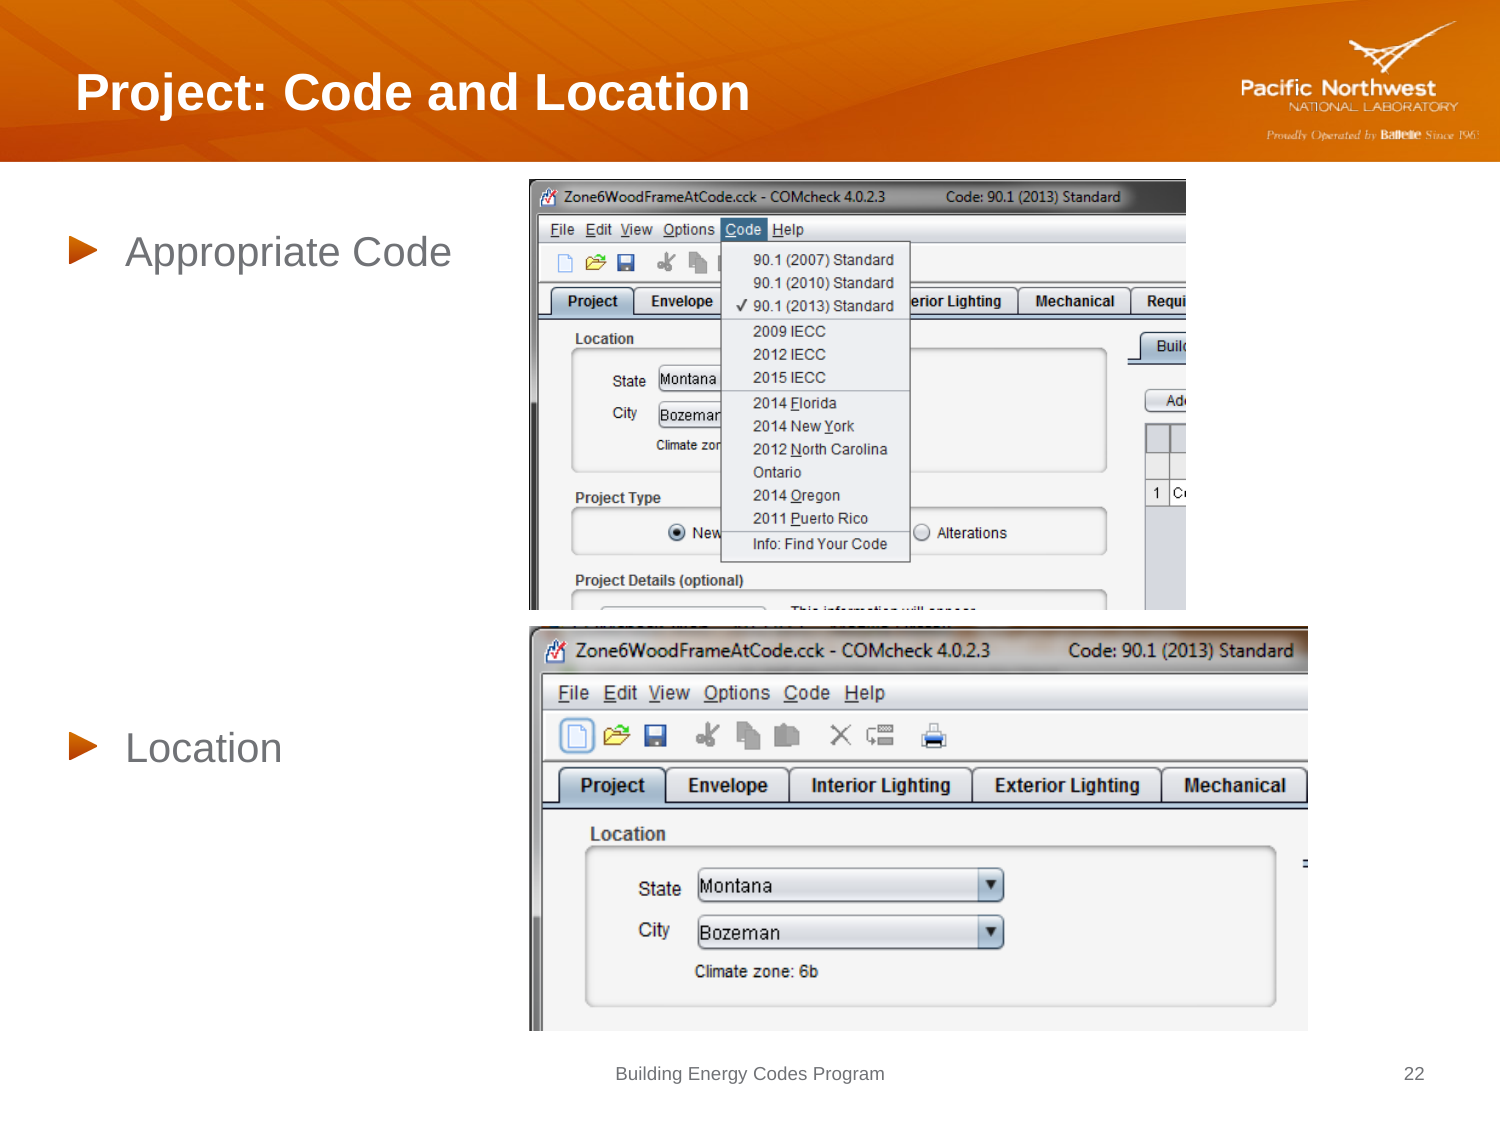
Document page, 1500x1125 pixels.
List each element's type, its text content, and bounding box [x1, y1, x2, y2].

footer Building Energy Codes Program [512, 1042, 988, 1103]
picture [0, 0, 1500, 161]
slide_number 22 [1074, 1042, 1425, 1103]
picture [68, 235, 98, 265]
title Project: Code and Location [75, 58, 1163, 122]
picture [529, 178, 1187, 610]
picture [529, 626, 1308, 1031]
list Appropriate Code [68, 224, 487, 294]
text_box Location [68, 720, 520, 830]
picture [68, 731, 98, 761]
